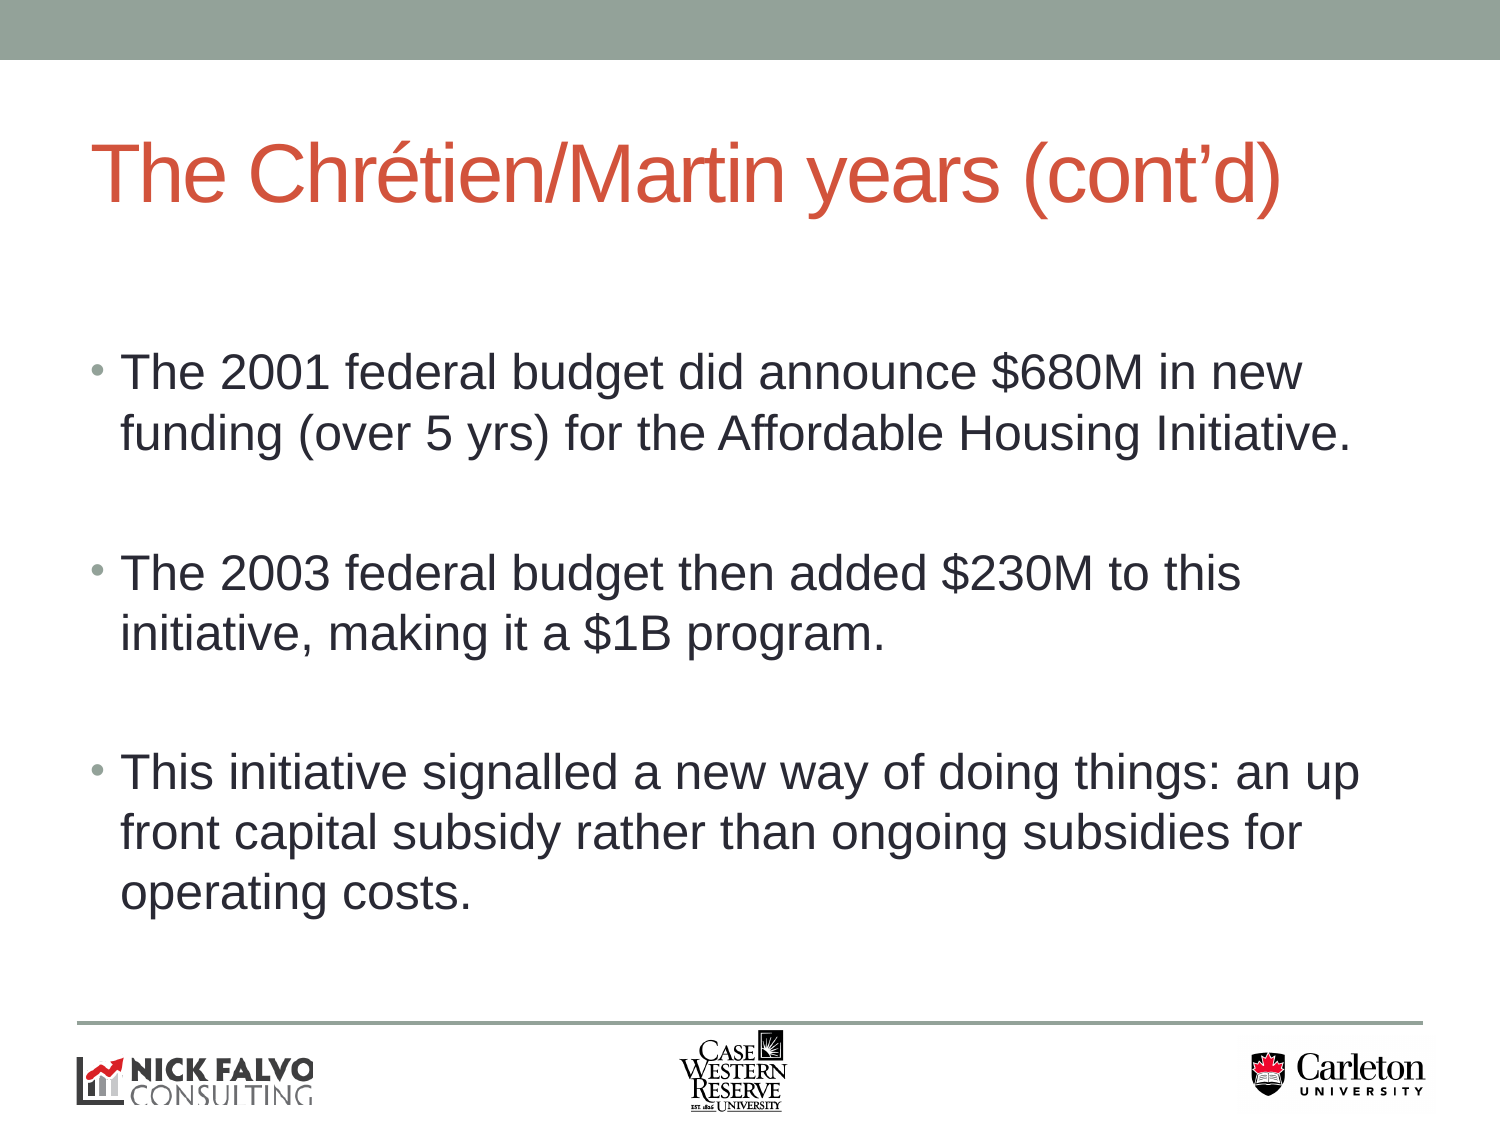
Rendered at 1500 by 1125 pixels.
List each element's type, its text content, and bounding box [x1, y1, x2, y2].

picture [1237, 1035, 1436, 1114]
picture [679, 1030, 793, 1120]
list The 2001 federal budget did announce $680M in new funding (over 5 yrs) for the Affordable Housing Initiative. The 2003 federal budget then added $230M to this initiative, making it a $1B program. This initiative signalled a new way of doing things: an up front capital subsidy rather than ongoing subsidies for operating costs. [75, 262, 1425, 988]
title The Chrétien/Martin years (cont’d) [75, 87, 1425, 250]
